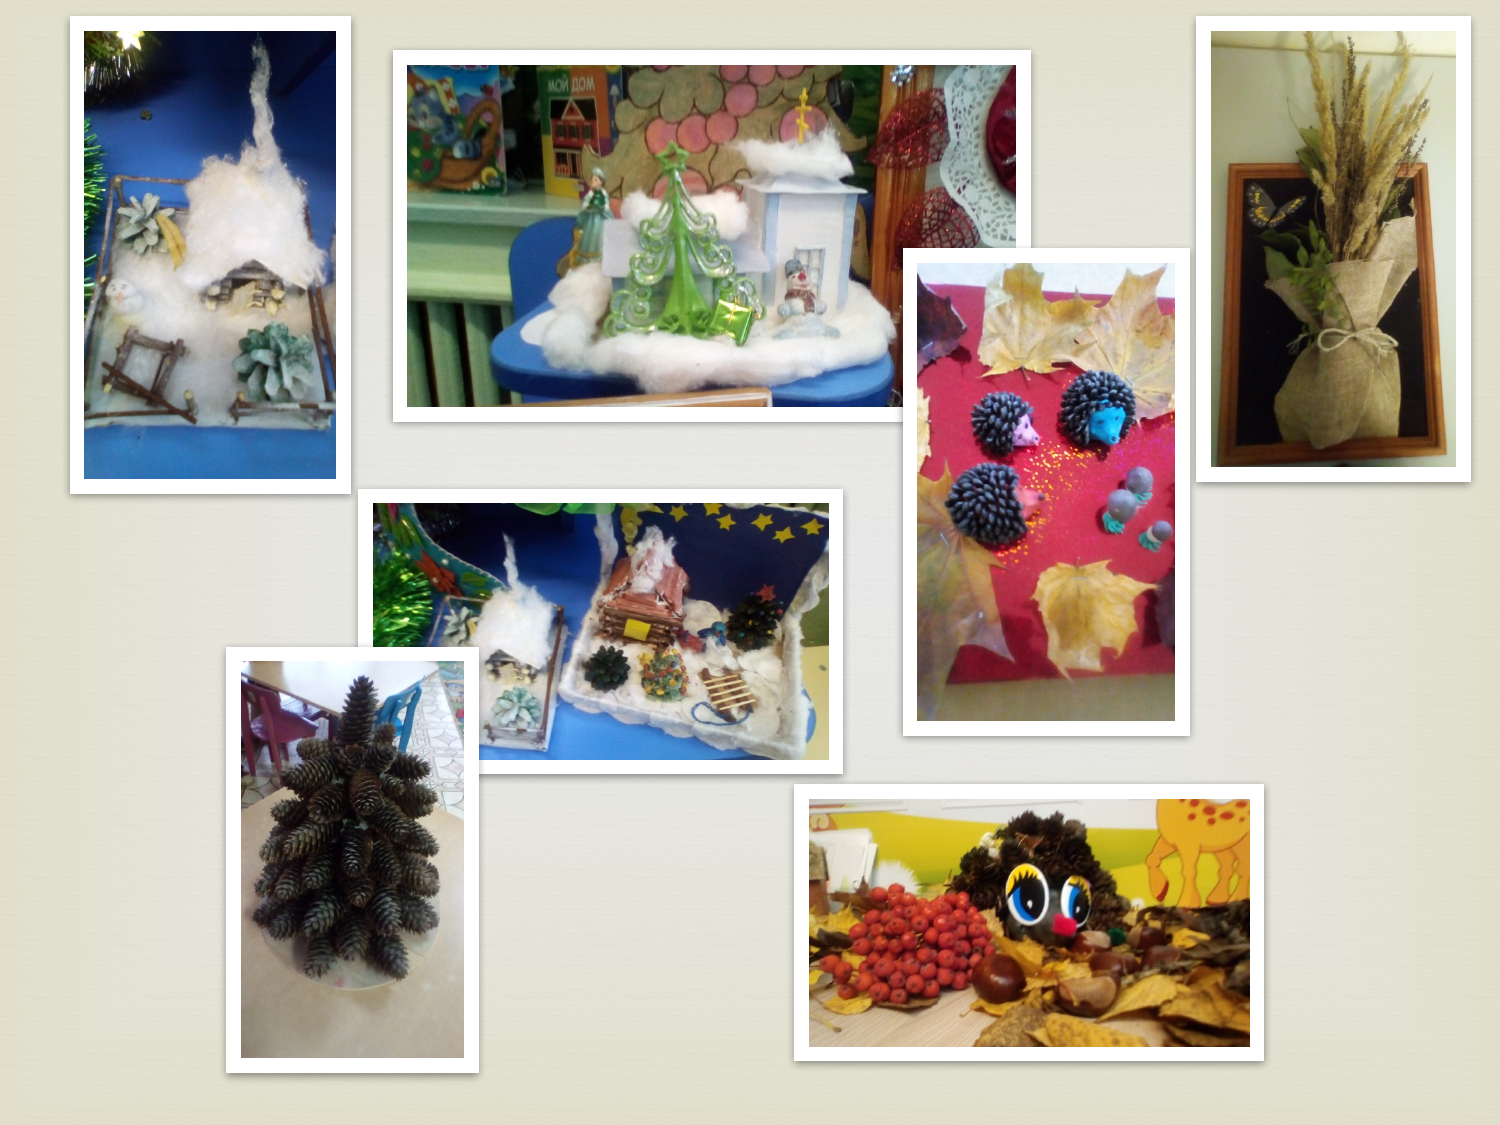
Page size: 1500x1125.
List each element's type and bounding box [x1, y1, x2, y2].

picture [406, 64, 1176, 722]
picture [240, 502, 830, 1059]
picture [83, 30, 337, 480]
picture [1210, 30, 1457, 468]
picture [808, 798, 1251, 1048]
